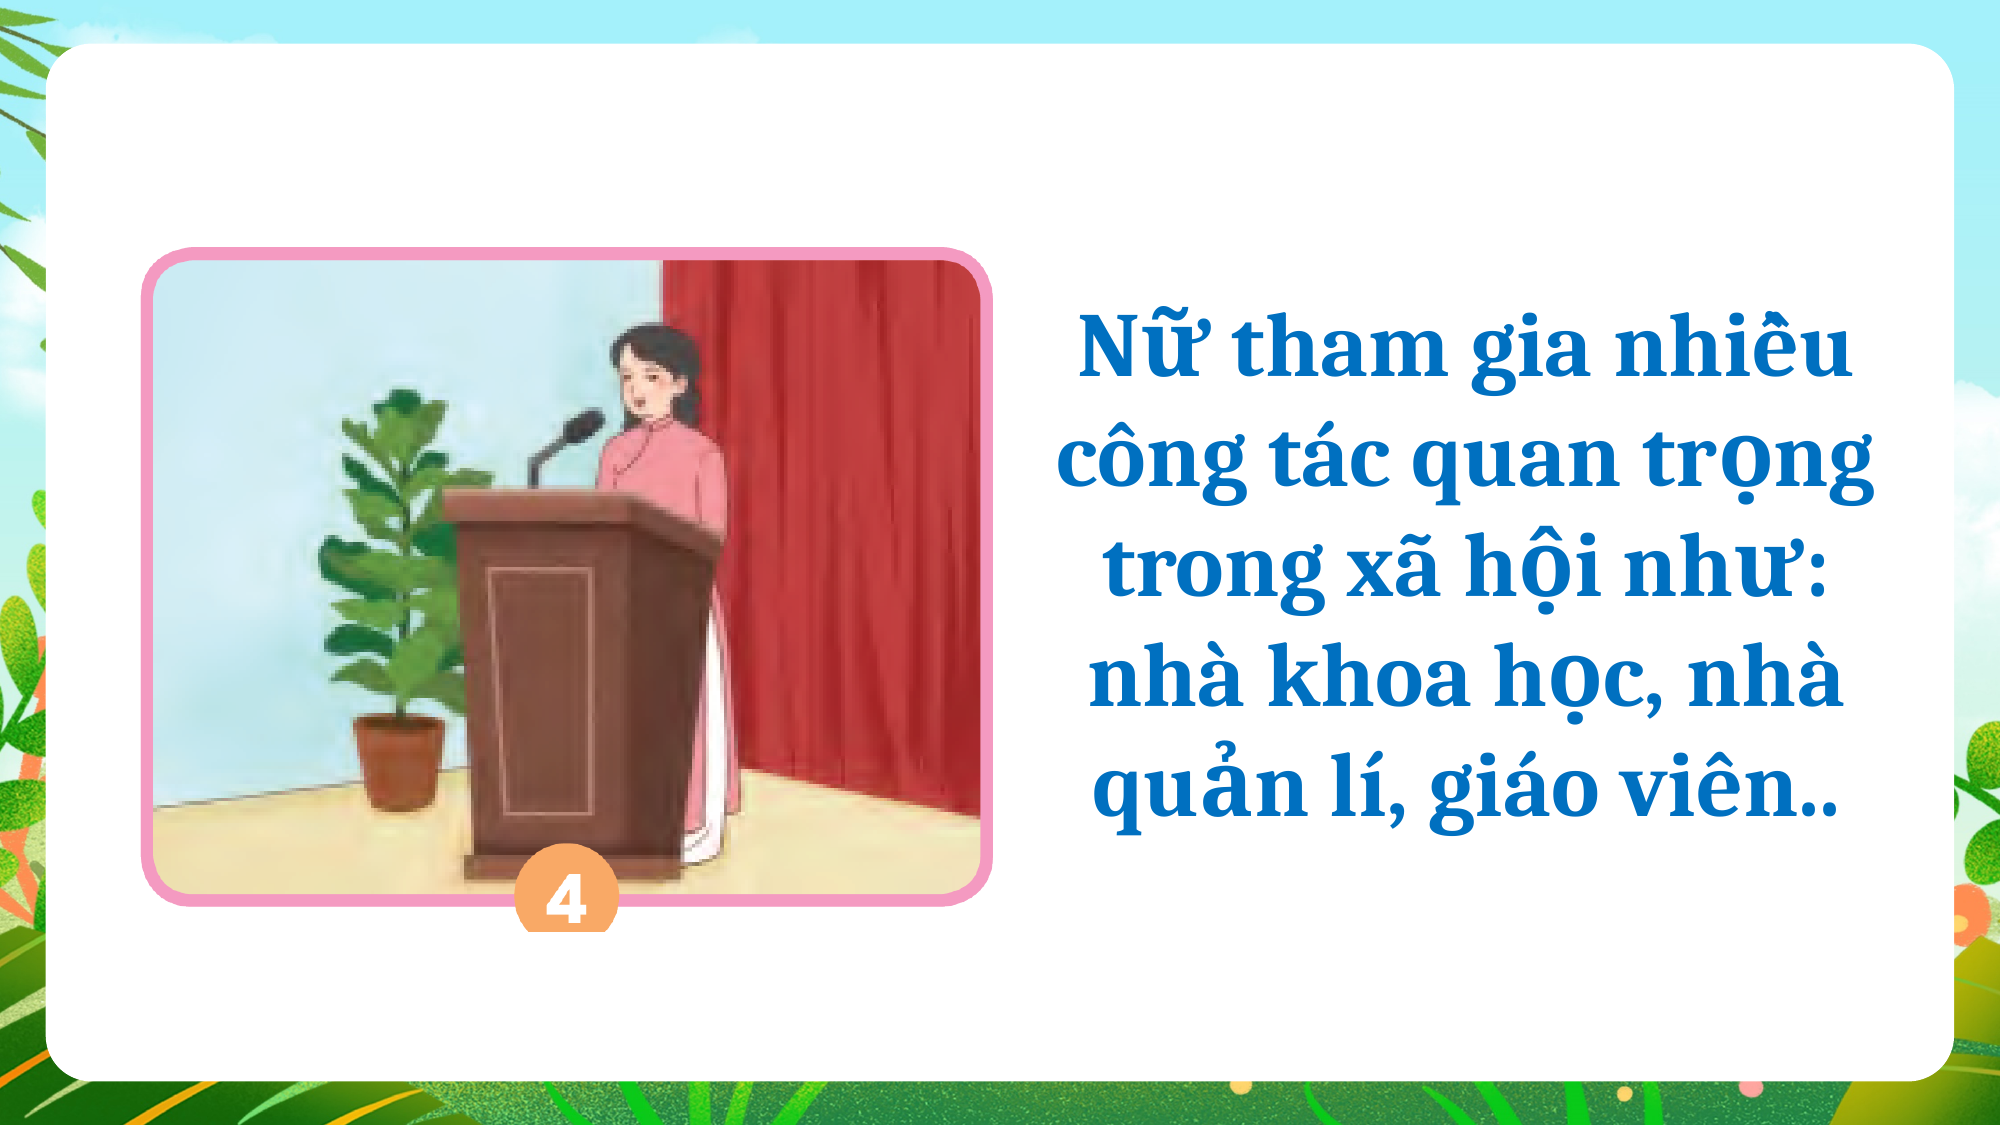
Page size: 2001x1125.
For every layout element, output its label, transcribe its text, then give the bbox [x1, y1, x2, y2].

picture [0, 0, 2000, 1125]
text_box Nữ tham gia nhiều công tác quan trọng trong xã hội như: nhà khoa học, nhà quản lí, giáo viên.. [1011, 277, 1922, 842]
